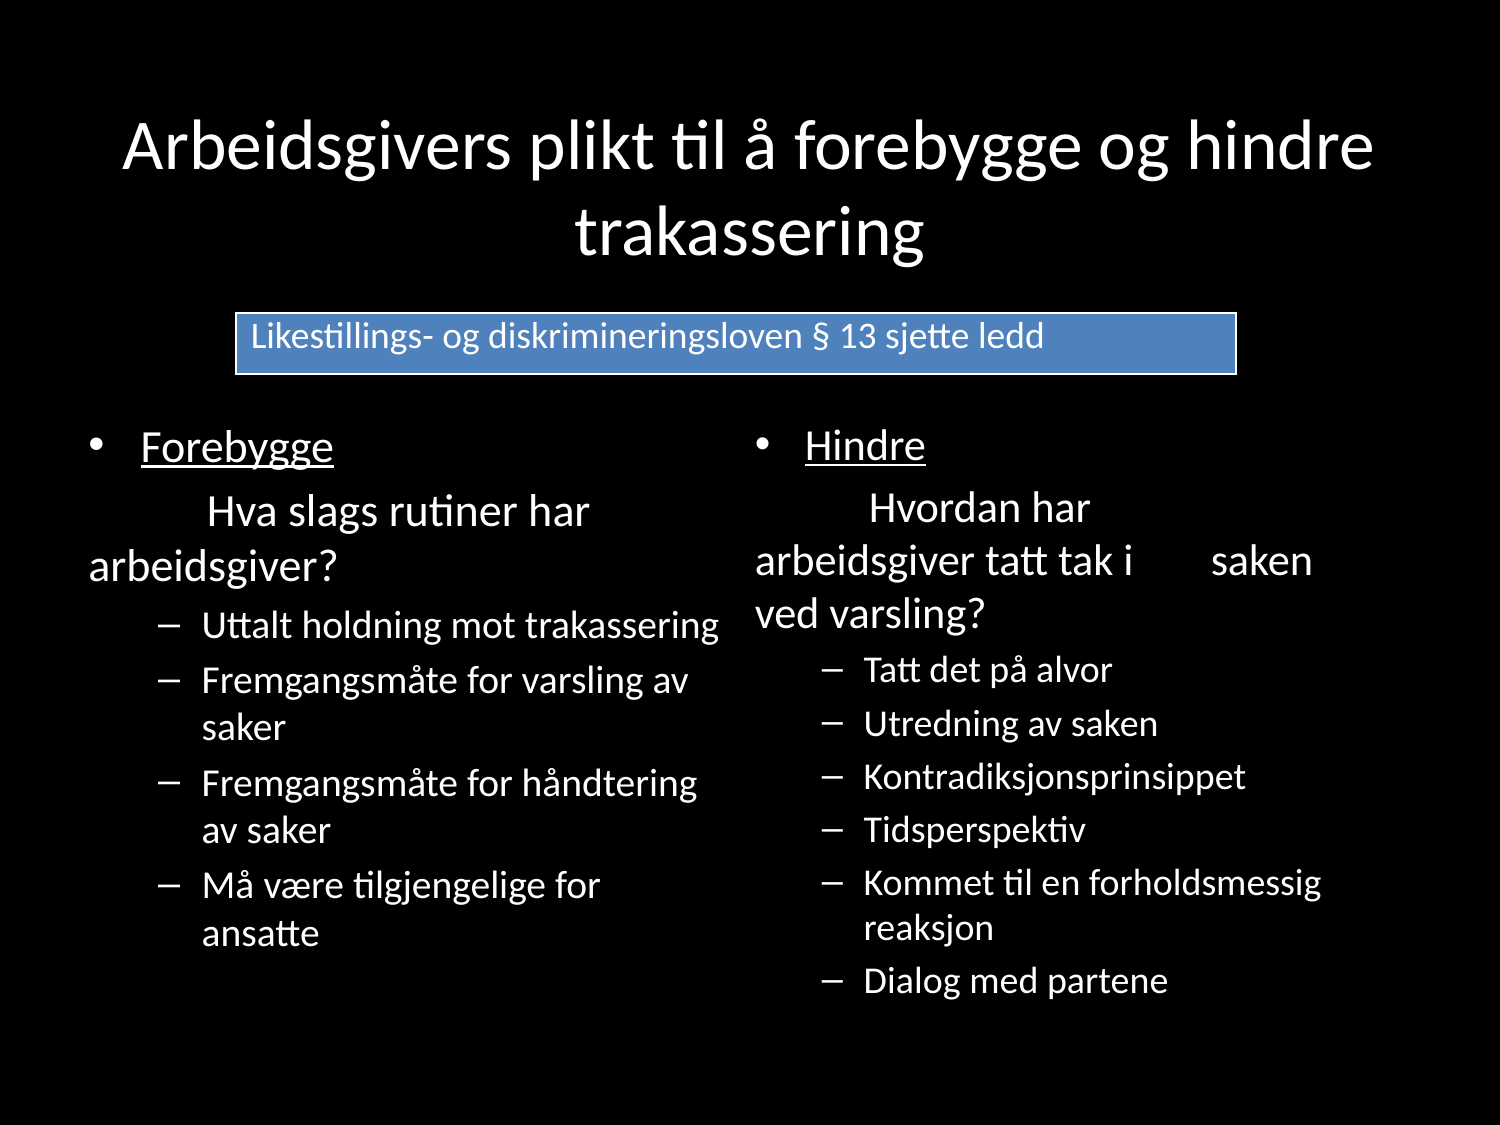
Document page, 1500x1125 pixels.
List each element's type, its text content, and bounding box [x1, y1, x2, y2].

list Hindre Hvordan har arbeidsgiver tatt tak i saken ved varsling? Tatt det på alvor Utredning av saken Kontradiksjonsprinsippet Tidsperspektiv Kommet til en forholdsmessig reaksjon Dialog med partene [739, 408, 1403, 1010]
title Arbeidsgivers plikt til å forebygge og hindre trakassering [75, 90, 1425, 278]
list Forebygge Hva slags rutiner har arbeidsgiver? Uttalt holdning mot trakassering Fremgangsmåte for varsling av saker Fremgangsmåte for håndtering av saker Må være tilgjengelige for ansatte [73, 408, 736, 1010]
table_header Likestillings- og diskrimineringsloven § 13 sjette ledd [237, 314, 1235, 373]
